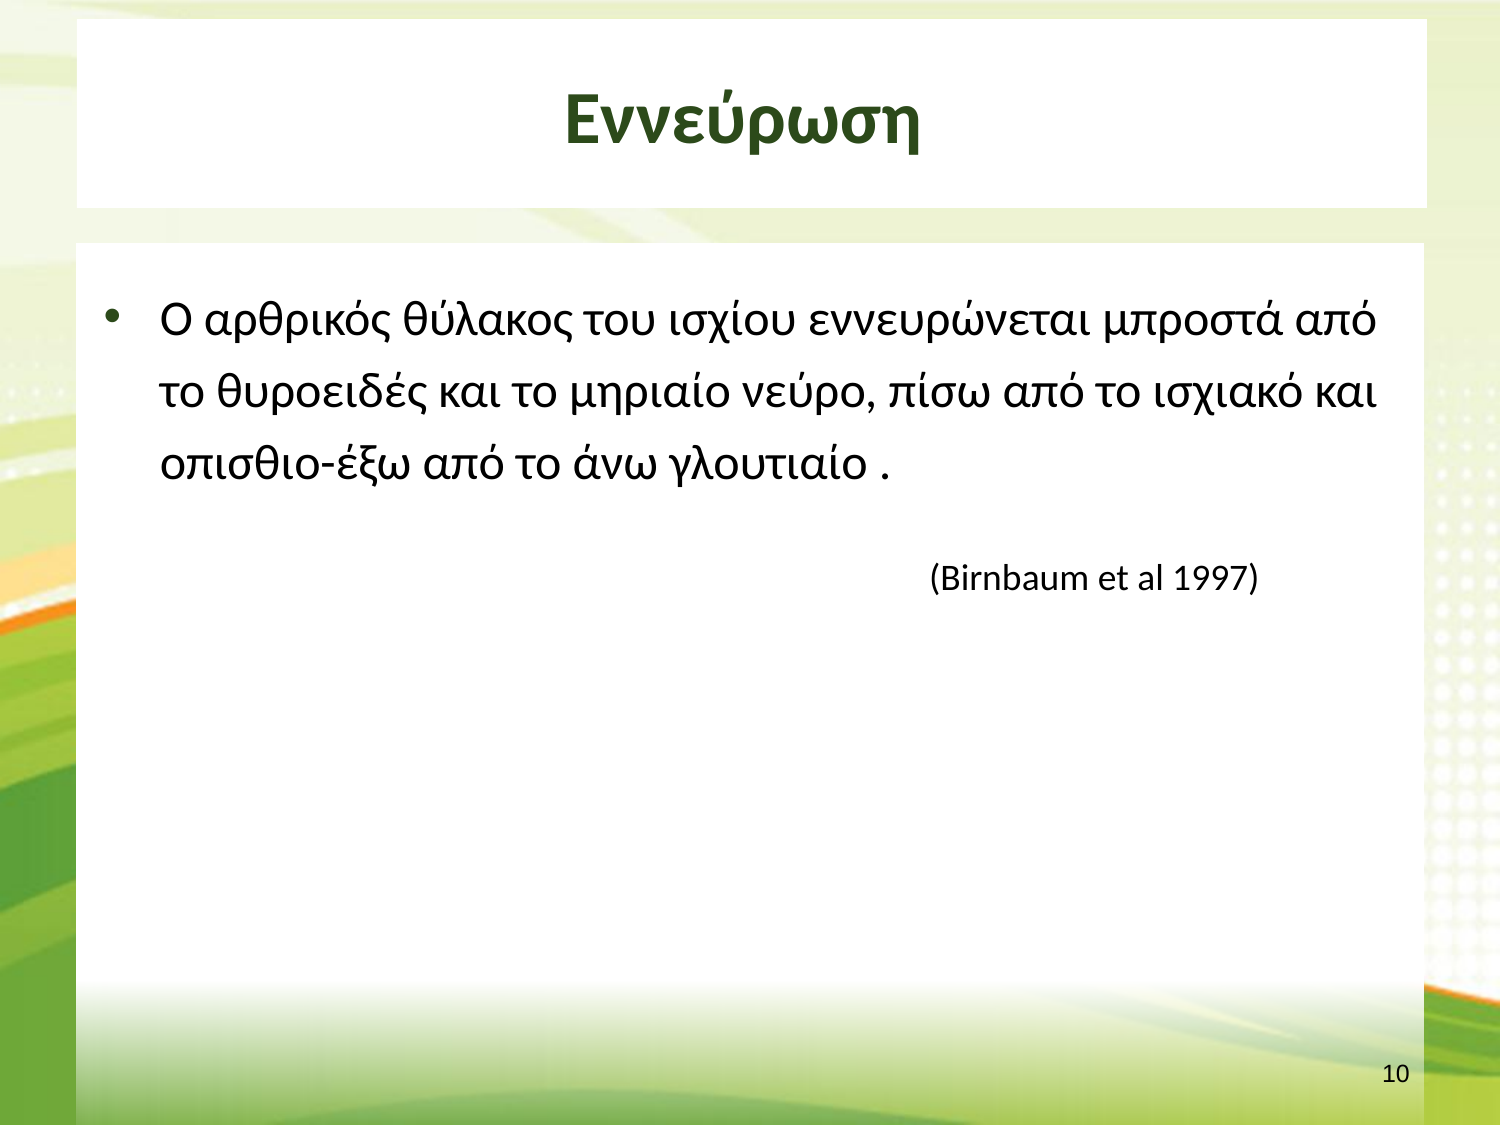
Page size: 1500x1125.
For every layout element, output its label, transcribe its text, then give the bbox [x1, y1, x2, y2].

text_box (Birnbaum et al 1997) [905, 545, 1275, 606]
list Ο αρθρικός θύλακος του ισχίου εννευρώνεται μπροστά από το θυροειδές και το μηριαίο νεύρο, πίσω από το ισχιακό και οπισθιο-έξω από το άνω γλουτιαίο . [88, 265, 1439, 538]
title Εννεύρωση [76, 19, 1427, 208]
slide_number 9 [1074, 1042, 1425, 1103]
picture [0, 0, 1500, 1125]
title Μέθοδοι διάτασης [76, 1102, 1424, 1110]
title Συστροφές ισχίου – Εξέταση [76, 1111, 1424, 1120]
slide_number 42 [76, 1092, 1074, 1101]
